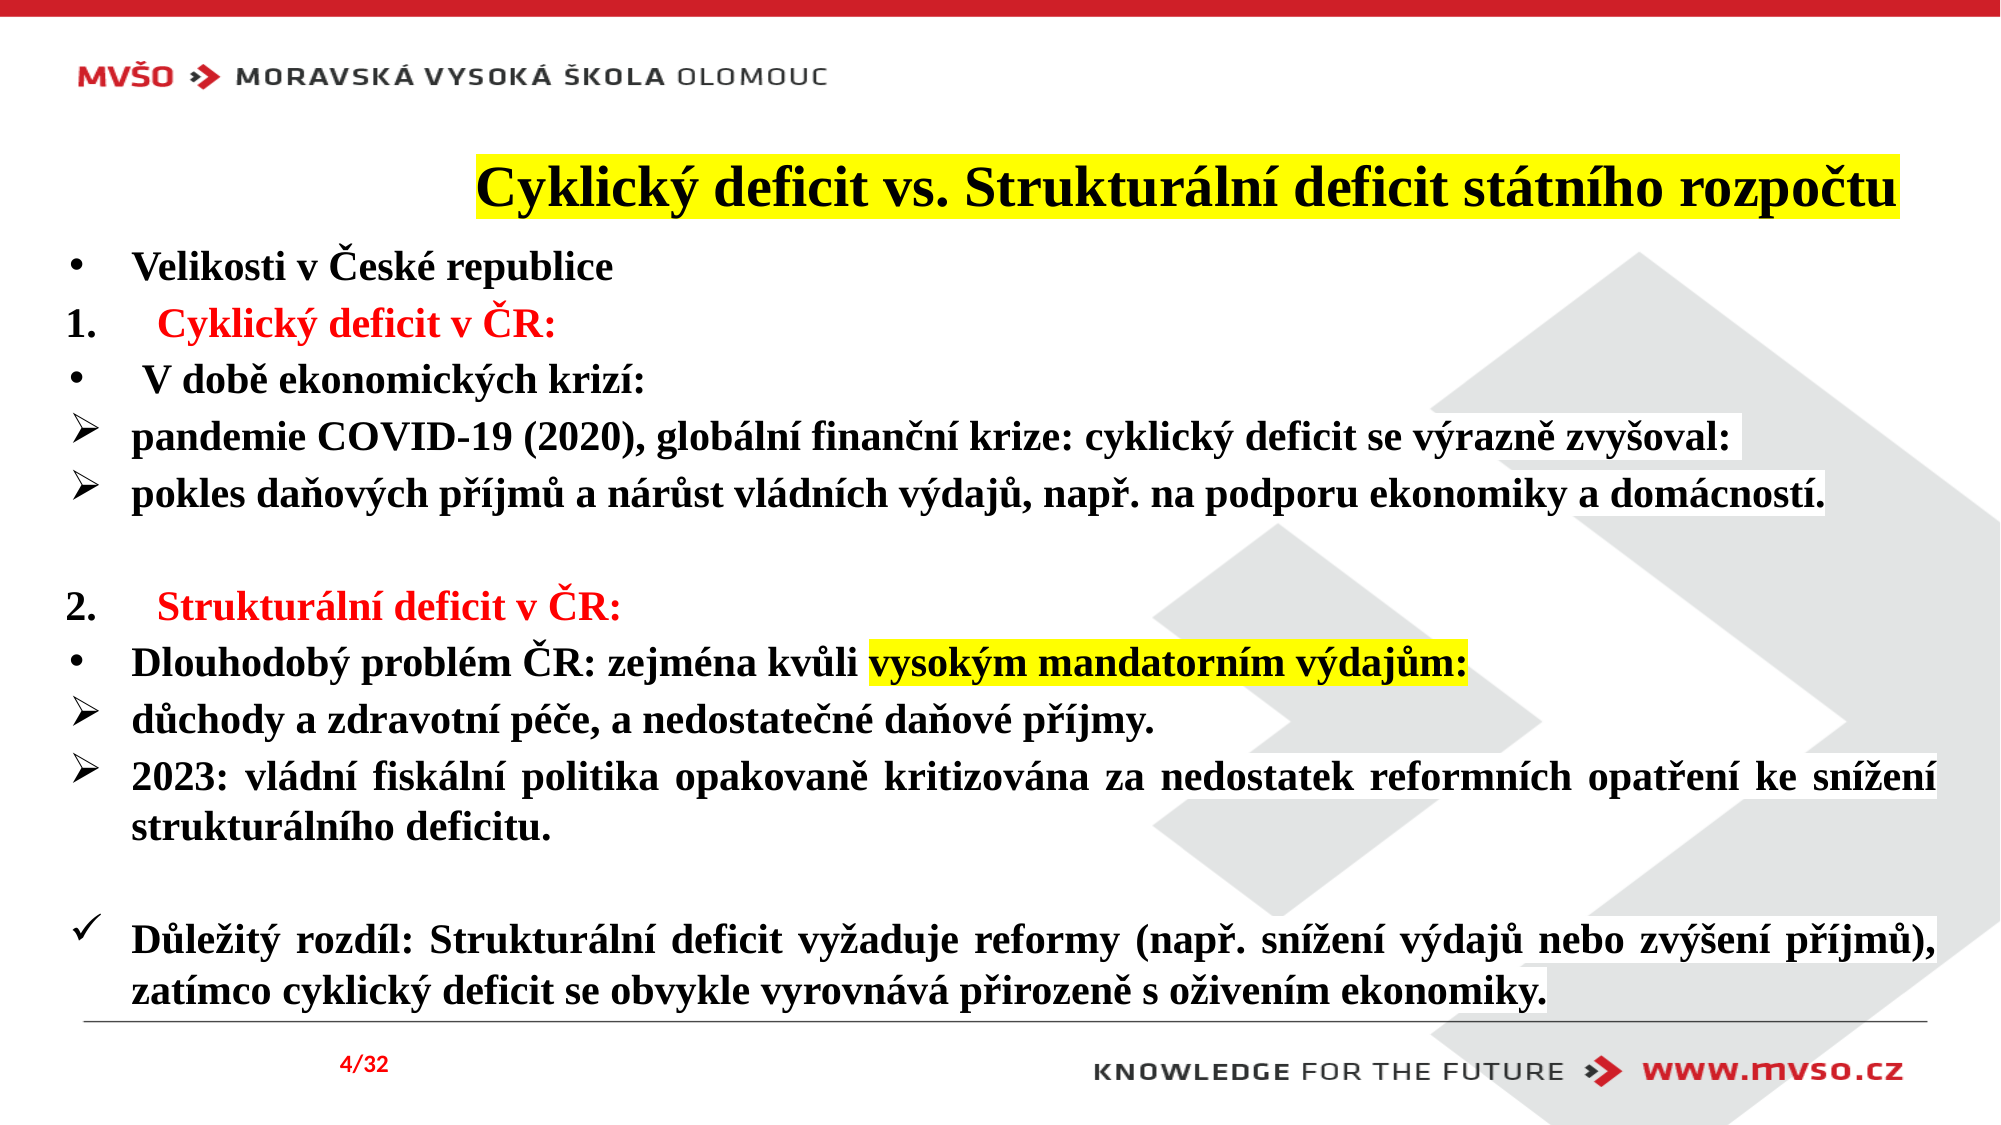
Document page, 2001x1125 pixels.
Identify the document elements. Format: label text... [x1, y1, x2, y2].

picture [0, 0, 2001, 1125]
title Cyklický deficit vs. Strukturální deficit státního rozpočtu [393, 135, 1982, 231]
text_box 4/32 [324, 1040, 463, 1085]
list Velikosti v České republice Cyklický deficit v ČR: V době ekonomických krizí: pandemie COVID-19 (2020), globální finanční krize: cyklický deficit se výrazně zvyšoval: pokles daňových příjmů a nárůst vládních výdajů, např. na podporu ekonomiky a domácností. Strukturální deficit v ČR: Dlouhodobý problém ČR: zejména kvůli vysokým mandatorním výdajům: důchody a zdravotní péče, a nedostatečné daňové příjmy. 2023: vládní fiskální politika opakovaně kritizována za nedostatek reformních opatření ke snížení strukturálního deficitu. Důležitý rozdíl: Strukturální deficit vyžaduje reformy (např. snížení výdajů nebo zvýšení příjmů), zatímco cyklický deficit se obvykle vyrovnává přirozeně s oživením ekonomiky. [48, 230, 1952, 1037]
